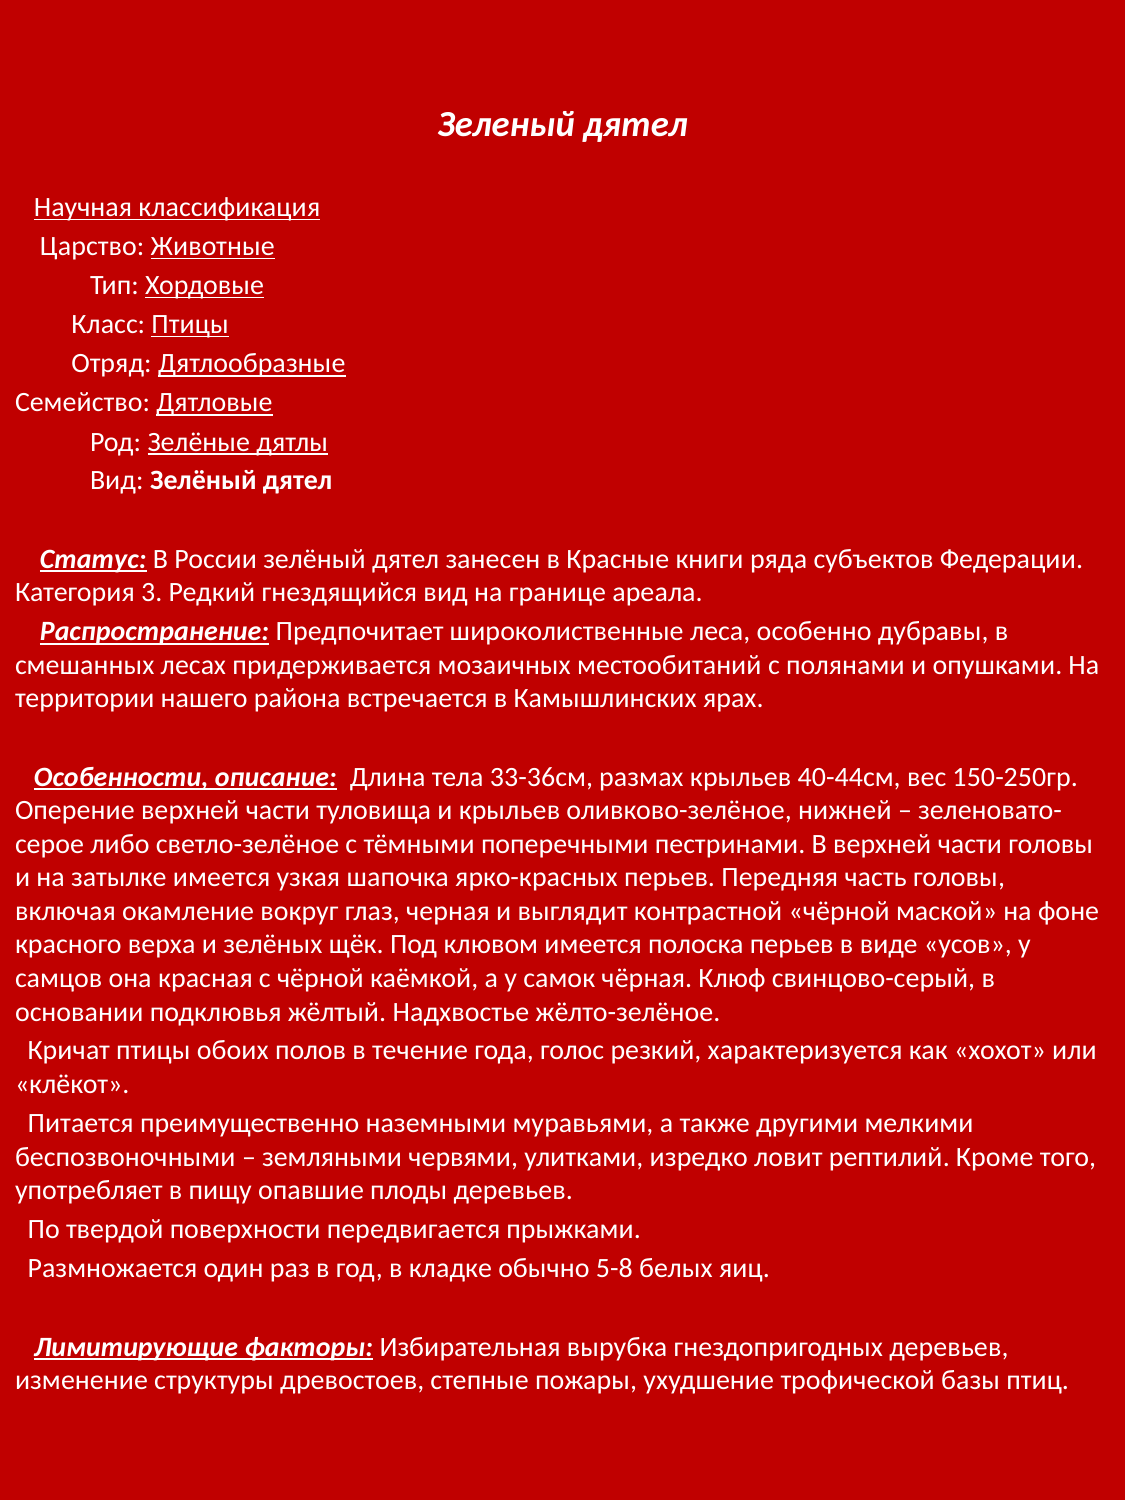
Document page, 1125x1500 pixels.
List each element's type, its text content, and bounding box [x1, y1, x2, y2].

subtitle Зеленый дятел Научная классификация Царство: Животные Тип: Хордовые Класс: Птицы Отряд: Дятлообразные Семейство: Дятловые Род: Зелёные дятлы Вид: Зелёный дятел Статус: В России зелёный дятел занесен в Красные книги ряда субъектов Федерации. Категория 3. Редкий гнездящийся вид на границе ареала. Распространение: Предпочитает широколиственные леса, особенно дубравы, в смешанных лесах придерживается мозаичных местообитаний с полянами и опушками. На территории нашего района встречается в Камышлинских ярах. Особенности, описание: Длина тела 33-36см, размах крыльев 40-44см, вес 150-250гр. Оперение верхней части туловища и крыльев оливково-зелёное, нижней – зеленовато-серое либо светло-зелёное с тёмными поперечными пестринами. В верхней части головы и на затылке имеется узкая шапочка ярко-красных перьев. Передняя часть головы, включая окамление вокруг глаз, черная и выглядит контрастной «чёрной маской» на фоне красного верха и зелёных щёк. Под клювом имеется полоска перьев в виде «усов», у самцов она красная с чёрной каёмкой, а у самок чёрная. Клюф свинцово-серый, в основании подклювья жёлтый. Надхвостье жёлто-зелёное. Кричат птицы обоих полов в течение года, голос резкий, характеризуется как «хохот» или «клёкот». Питается преимущественно наземными муравьями, а также другими мелкими беспозвоночными – земляными червями, улитками, изредко ловит рептилий. Кроме того, употребляет в пищу опавшие плоды деревьев. По твердой поверхности передвигается прыжками. Размножается один раз в год, в кладке обычно 5-8 белых яиц. Лимитирующие факторы: Избирательная вырубка гнездопригодных деревьев, изменение структуры древостоев, степные пожары, ухудшение трофической базы птиц. [0, 0, 1125, 1500]
